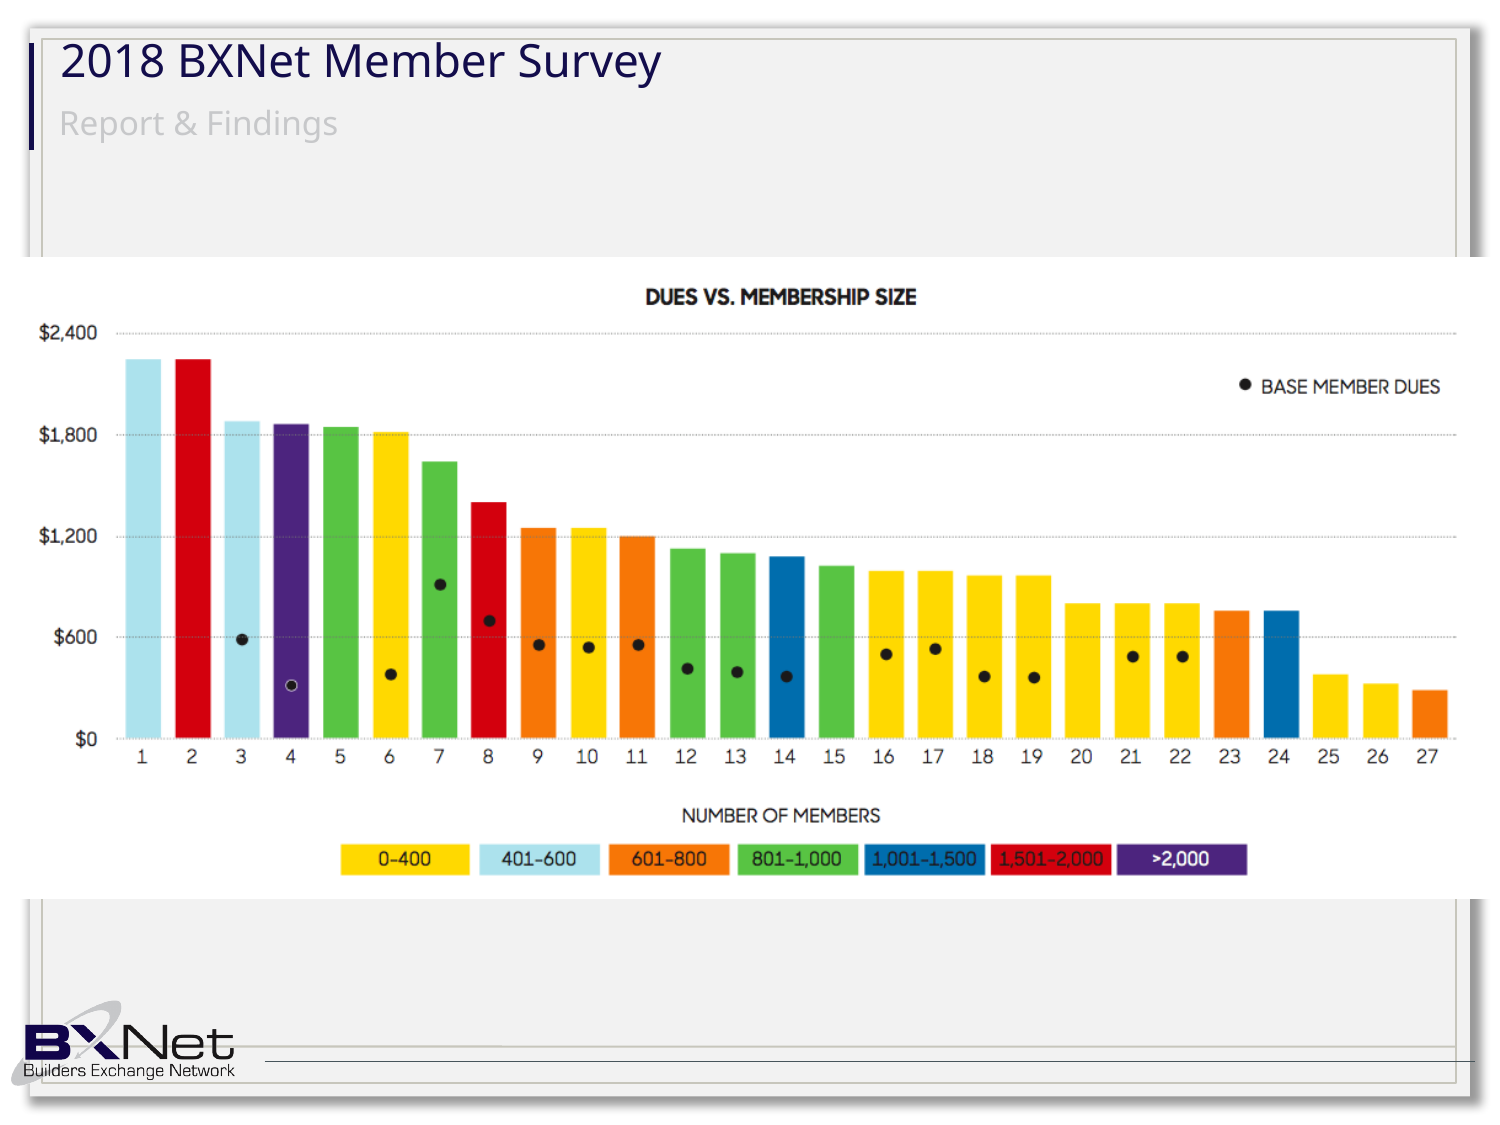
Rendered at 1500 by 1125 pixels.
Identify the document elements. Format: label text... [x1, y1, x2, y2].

text_box 2018 BXNet Member Survey [45, 23, 677, 94]
picture [0, 257, 1500, 899]
text_box Report & Findings [44, 94, 354, 150]
picture [0, 960, 247, 1125]
